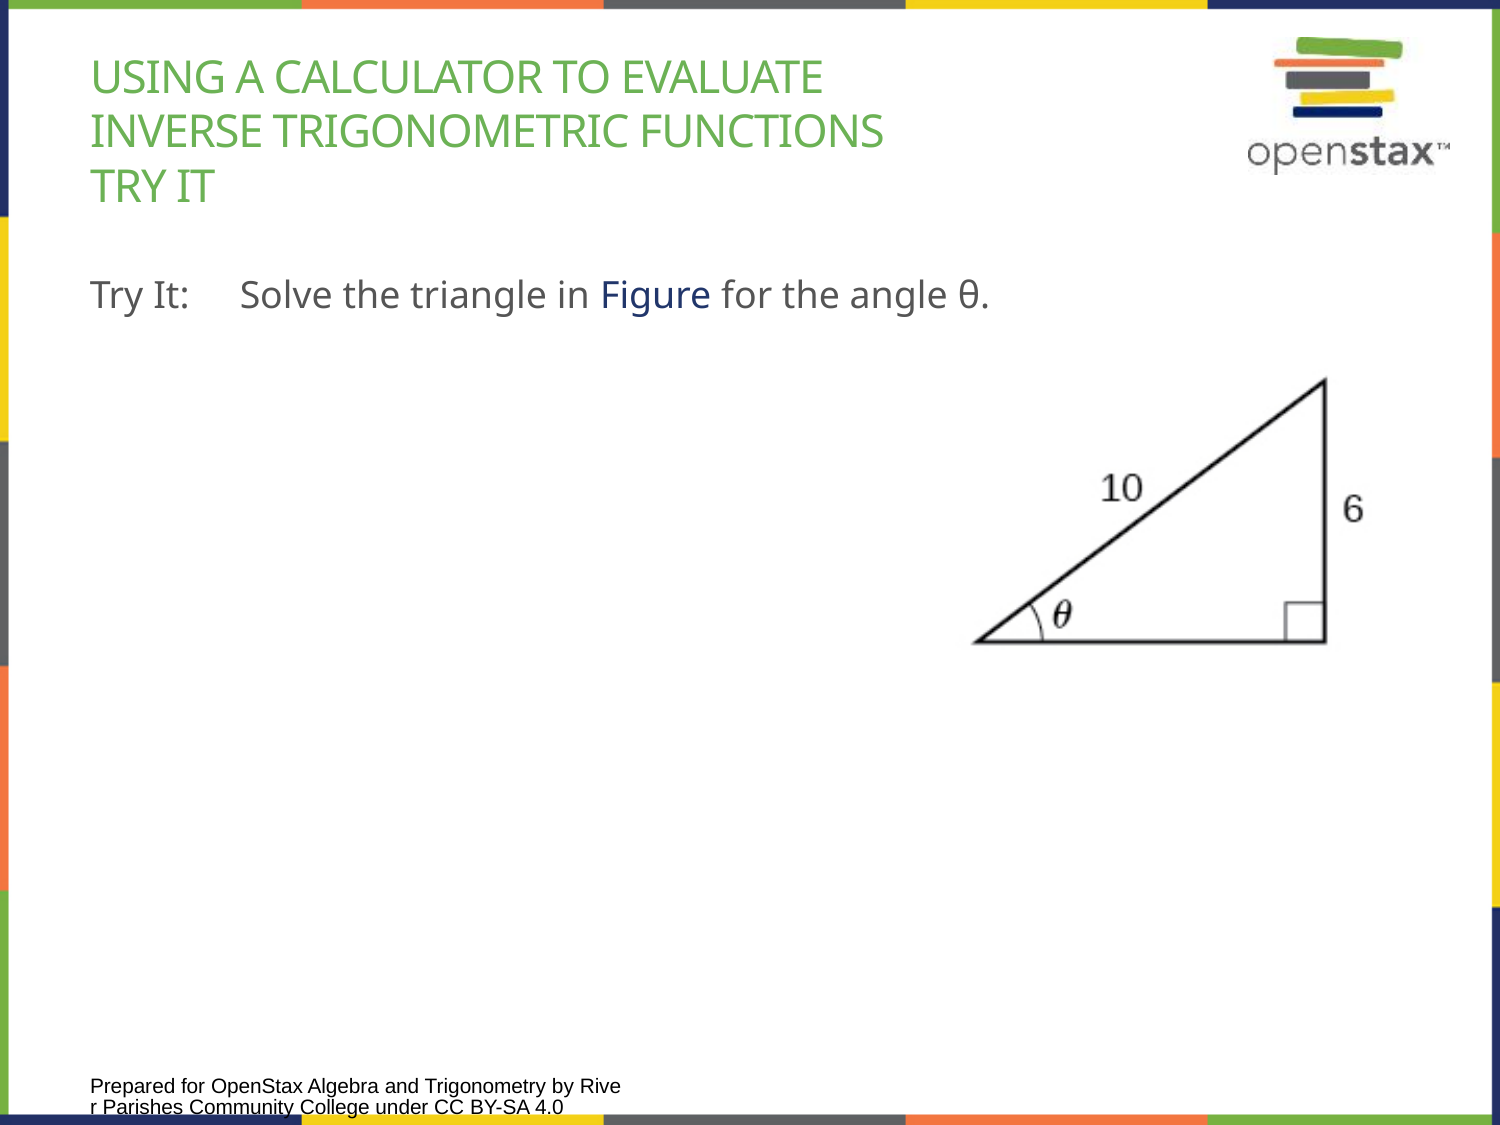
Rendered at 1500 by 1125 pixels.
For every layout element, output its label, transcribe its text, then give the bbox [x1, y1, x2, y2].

text_box Try It: Solve the triangle in Figure for the angle θ. [74, 263, 1119, 324]
title Using a Calculator to Evaluate Inverse Trigonometric Functions try it [75, 39, 1398, 220]
picture [0, 0, 1500, 1125]
footer Prepared for OpenStax Algebra and Trigonometry by River Parishes Community College under CC BY-SA 4.0 [75, 1065, 638, 1112]
